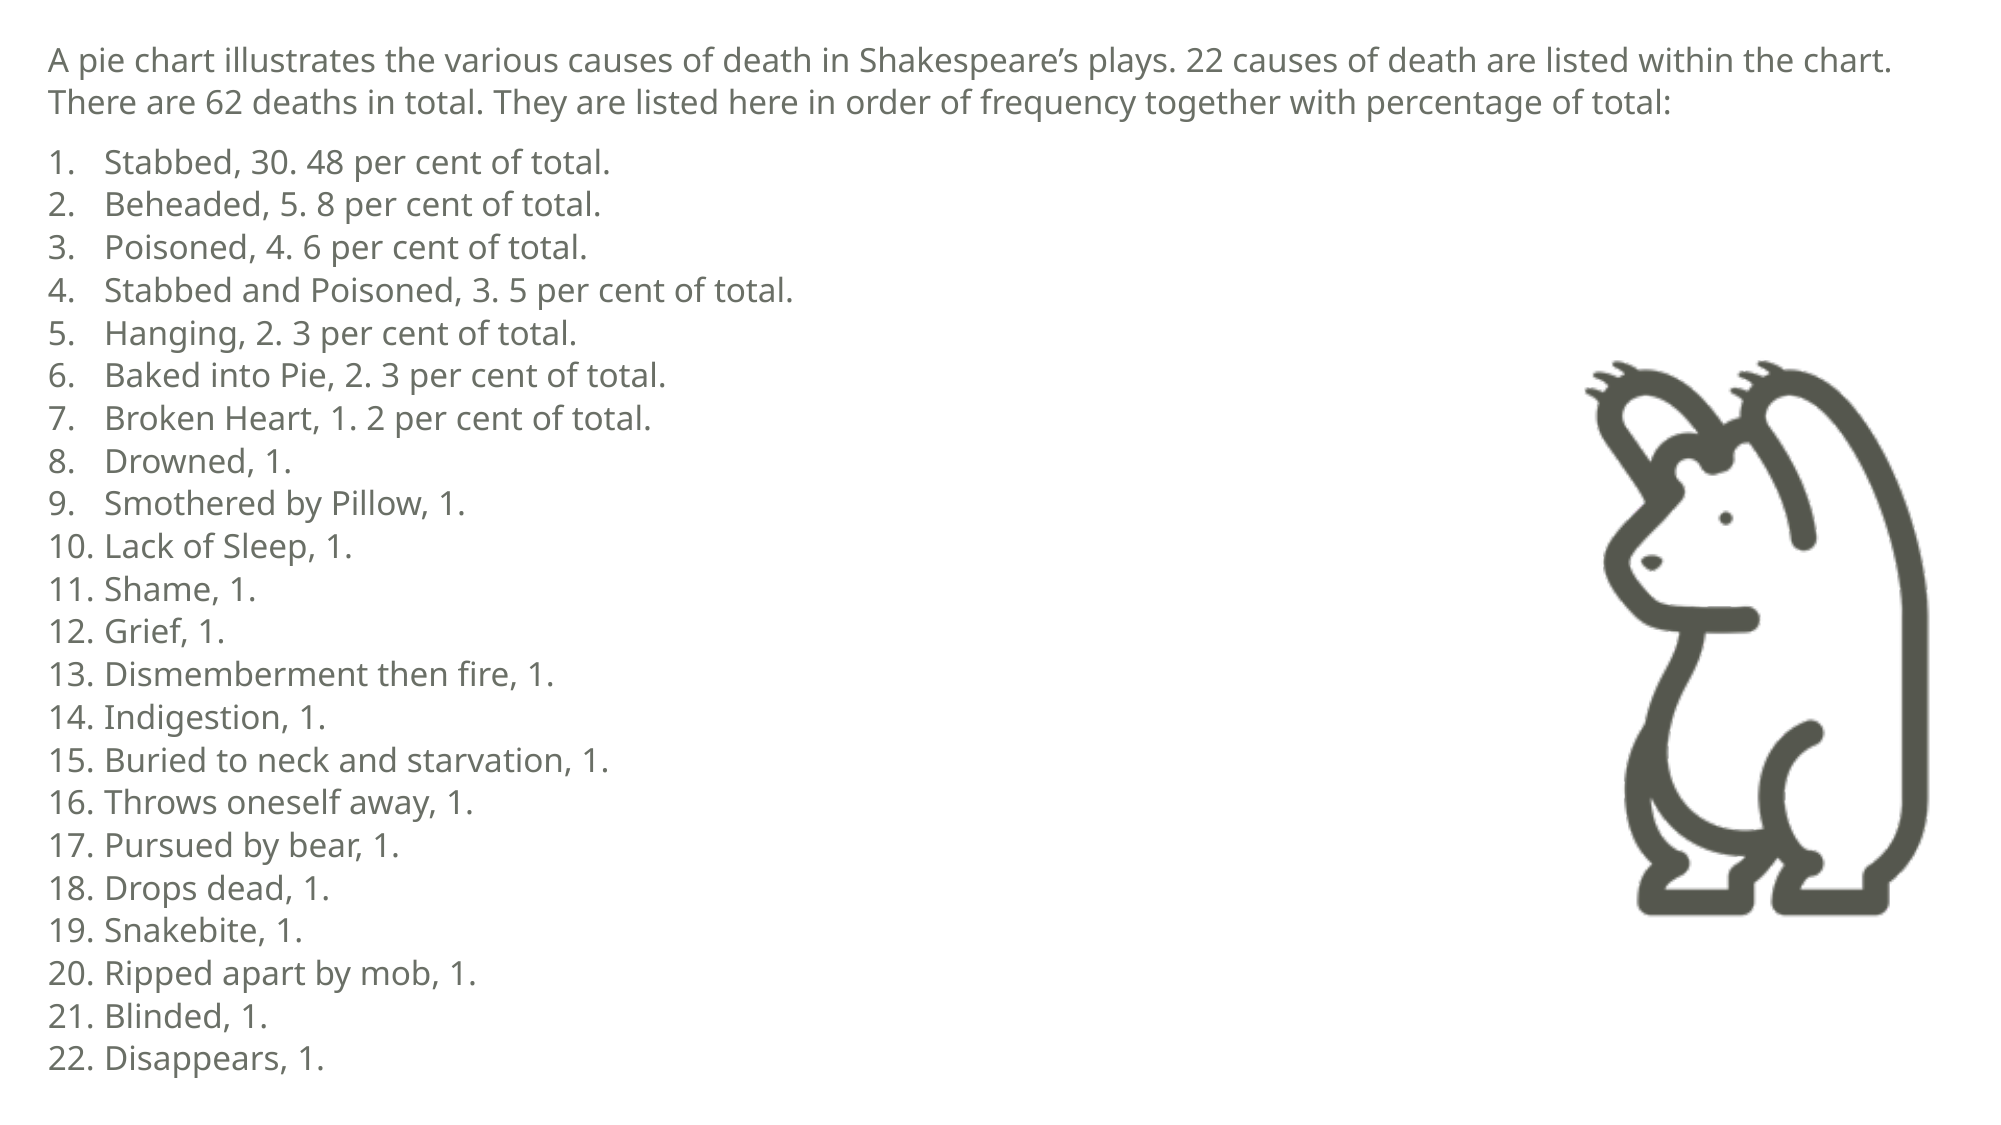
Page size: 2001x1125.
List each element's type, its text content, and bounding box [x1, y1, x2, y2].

picture [1433, 330, 2000, 956]
text_box A pie chart illustrates the various causes of death in Shakespeare’s plays. 22 causes of death are listed within the chart. There are 62 deaths in total. They are listed here in order of frequency together with percentage of total: Stabbed, 30. 48 per cent of total. Beheaded, 5. 8 per cent of total. Poisoned, 4. 6 per cent of total. Stabbed and Poisoned, 3. 5 per cent of total. Hanging, 2. 3 per cent of total. Baked into Pie, 2. 3 per cent of total. Broken Heart, 1. 2 per cent of total. Drowned, 1. Smothered by Pillow, 1. Lack of Sleep, 1. Shame, 1. Grief, 1. Dismemberment then fire, 1. Indigestion, 1. Buried to neck and starvation, 1. Throws oneself away, 1. Pursued by bear, 1. Drops dead, 1. Snakebite, 1. Ripped apart by mob, 1. Blinded, 1. Disappears, 1. [33, 28, 2000, 1085]
